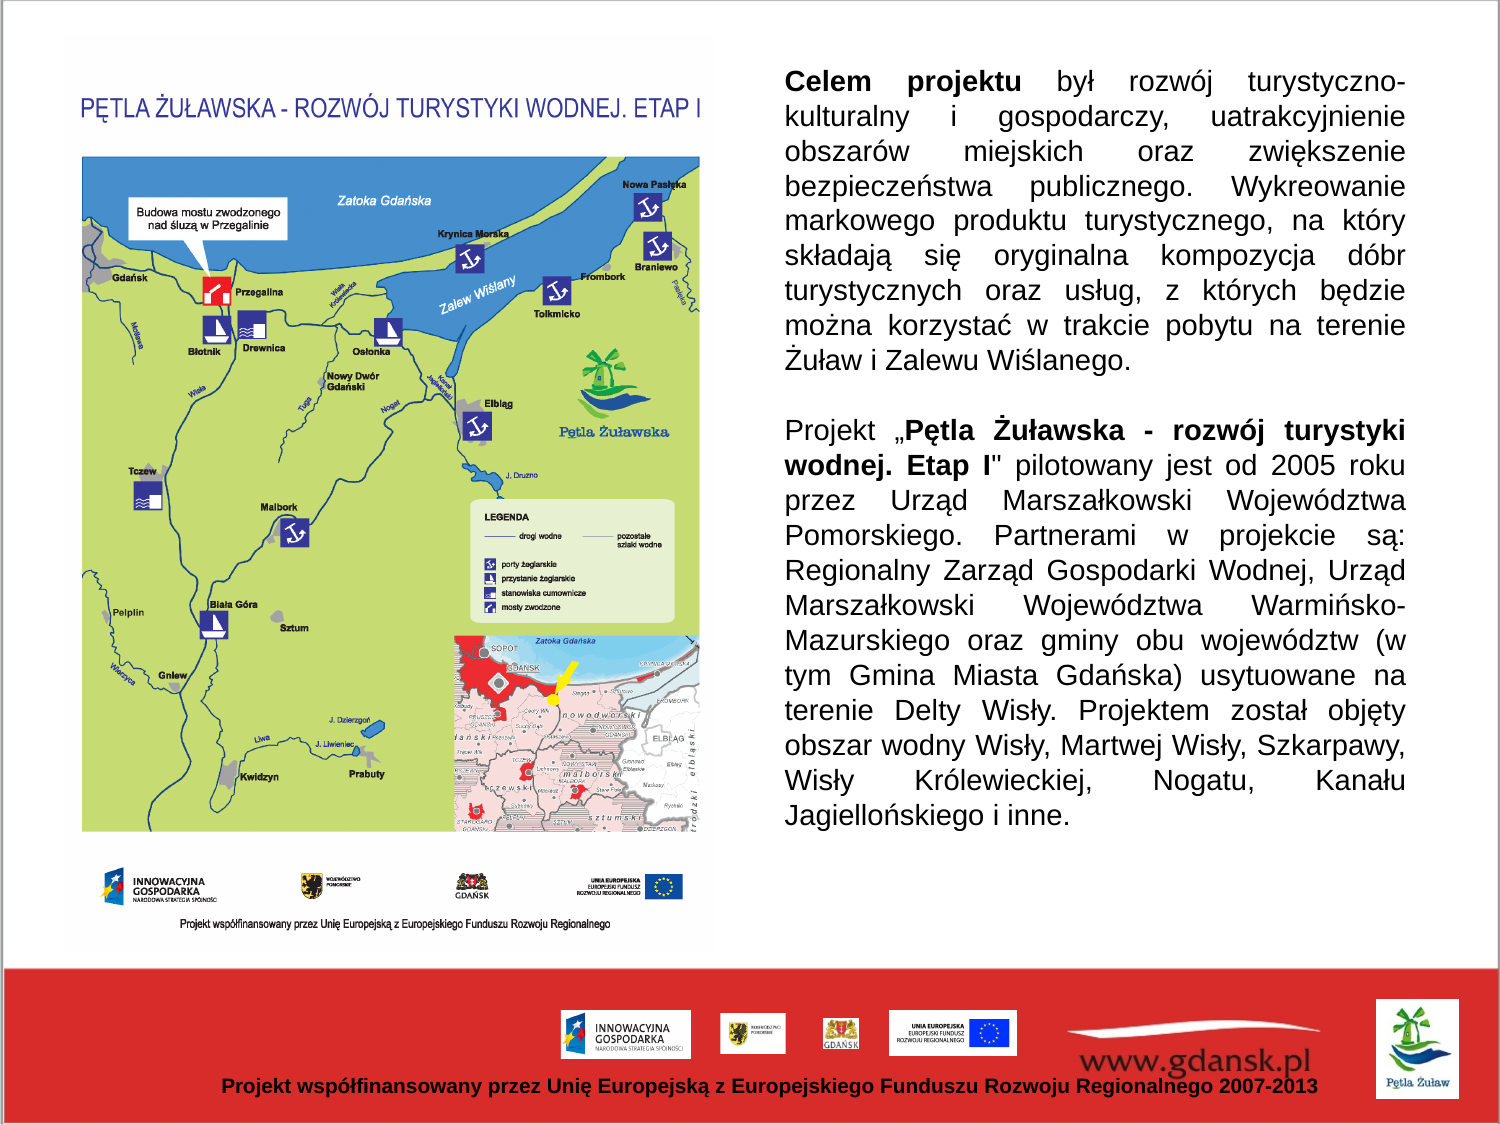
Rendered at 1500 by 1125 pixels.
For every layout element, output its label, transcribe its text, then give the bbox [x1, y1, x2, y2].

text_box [560, 1010, 1017, 1059]
picture [0, 0, 1500, 1125]
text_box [64, 35, 715, 953]
text_box Projekt współfinansowany przez Unię Europejską z Europejskiego Funduszu Rozwoju Regionalnego 2007-2013 [206, 1065, 1333, 1106]
text_box Celem projektu był rozwój turystyczno-kulturalny i gospodarczy, uatrakcyjnienie obszarów miejskich oraz zwiększenie bezpieczeństwa publicznego. Wykreowanie markowego produktu turystycznego, na który składają się oryginalna kompozycja dóbr turystycznych oraz usług, z których będzie można korzystać w trakcie pobytu na terenie Żuław i Zalewu Wiślanego. Projekt „Pętla Żuławska - rozwój turystyki wodnej. Etap I" pilotowany jest od 2005 roku przez Urząd Marszałkowski Województwa Pomorskiego. Partnerami w projekcie są: Regionalny Zarząd Gospodarki Wodnej, Urząd Marszałkowski Województwa Warmińsko-Mazurskiego oraz gminy obu województw (w tym Gmina Miasta Gdańska) usytuowane na terenie Delty Wisły. Projektem został objęty obszar wodny Wisły, Martwej Wisły, Szkarpawy, Wisły Królewieckiej, Nogatu, Kanału Jagiellońskiego i inne. [769, 54, 1422, 839]
